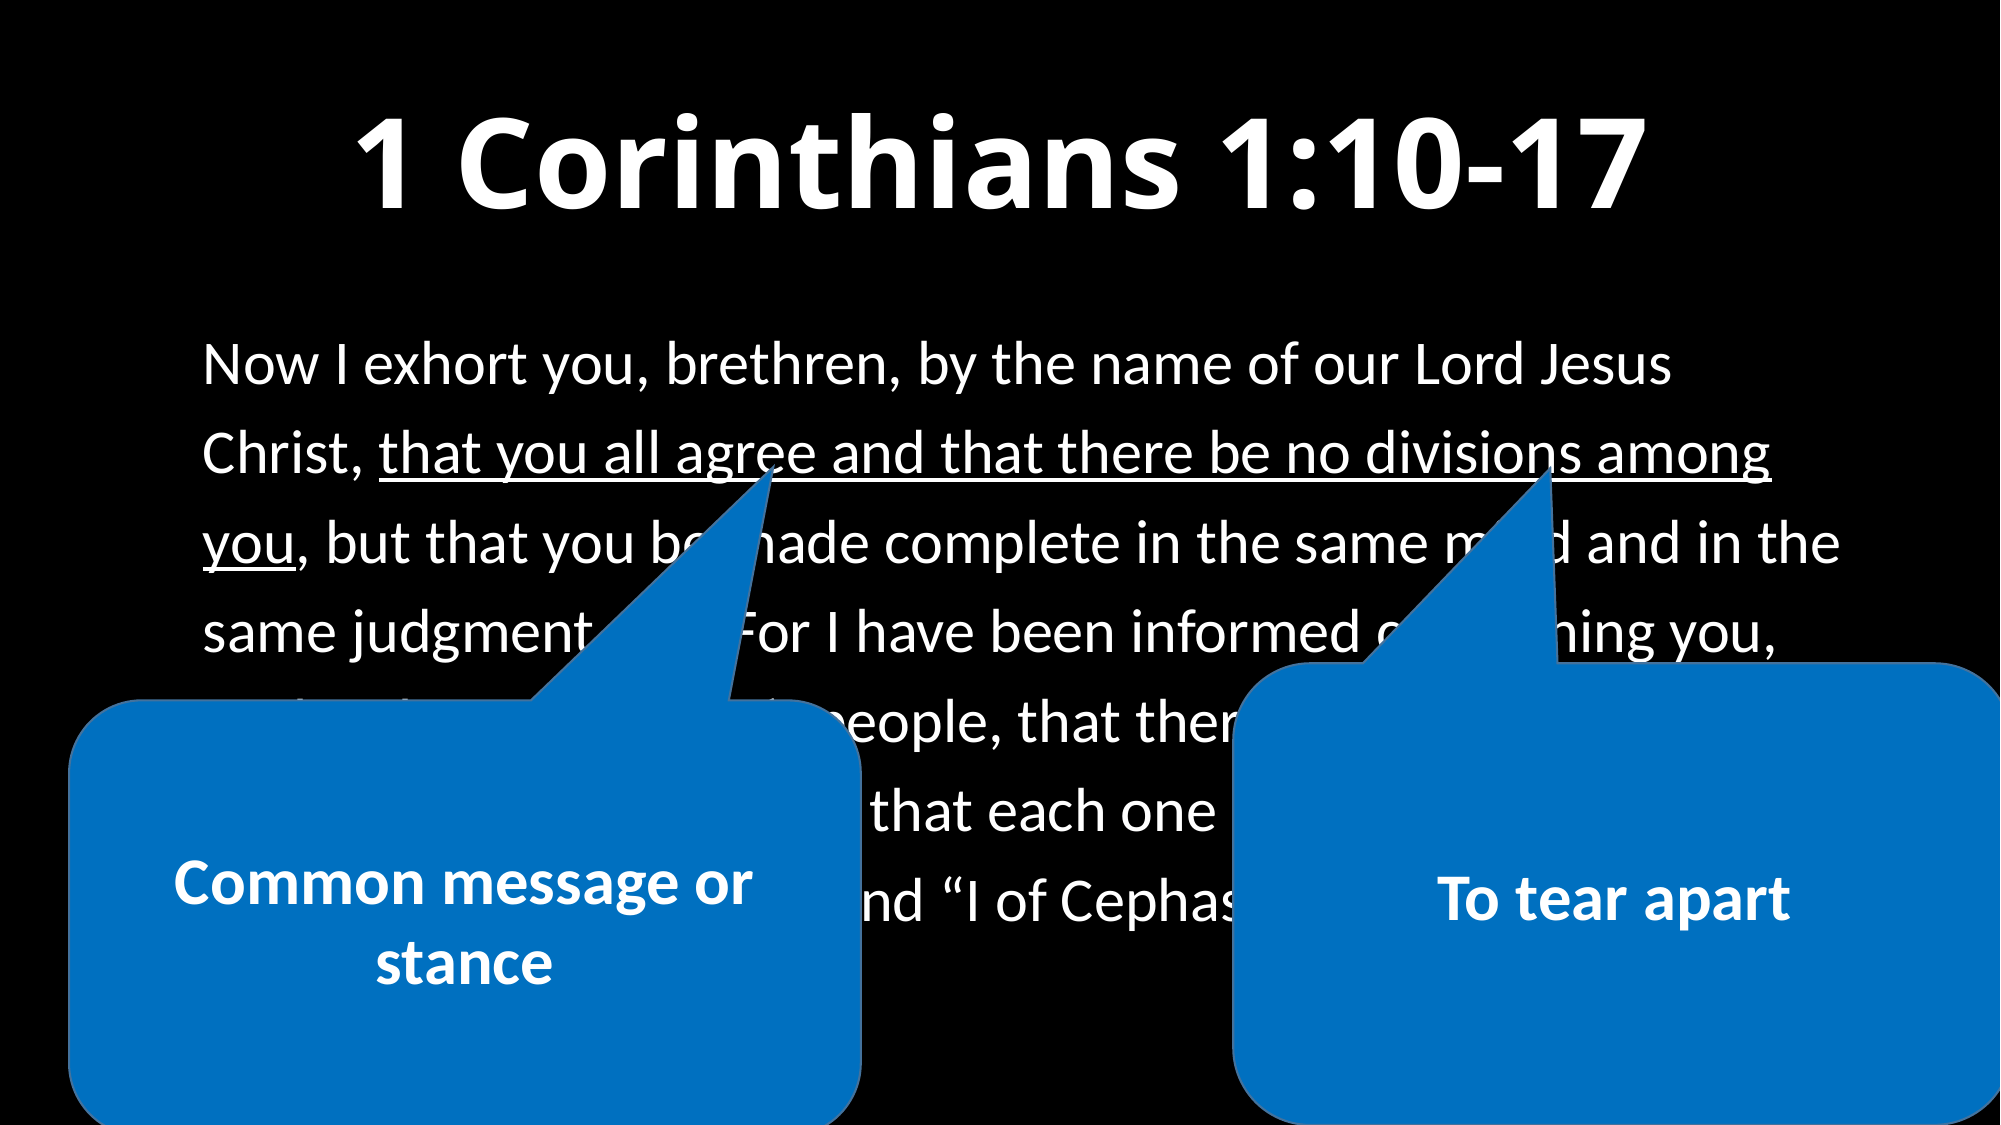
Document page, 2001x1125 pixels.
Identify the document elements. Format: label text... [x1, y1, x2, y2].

title 1 Corinthians 1:10-17 [137, 59, 1863, 278]
list Now I exhort you, brethren, by the name of our Lord Jesus Christ, that you all agree and that there be no divisions among you, but that you be made complete in the same mind and in the same judgment. 11 For I have been informed concerning you, my brethren, by Chloe’s people, that there are quarrels among you. 12 Now I mean this, that each one of you is saying, “I am of Paul,” and “I of Apollos,” and “I of Cephas,” and “I of Christ.” [137, 299, 1863, 1014]
text_box Common message or stance [68, 463, 862, 1125]
text_box To tear apart [1232, 465, 2000, 1125]
